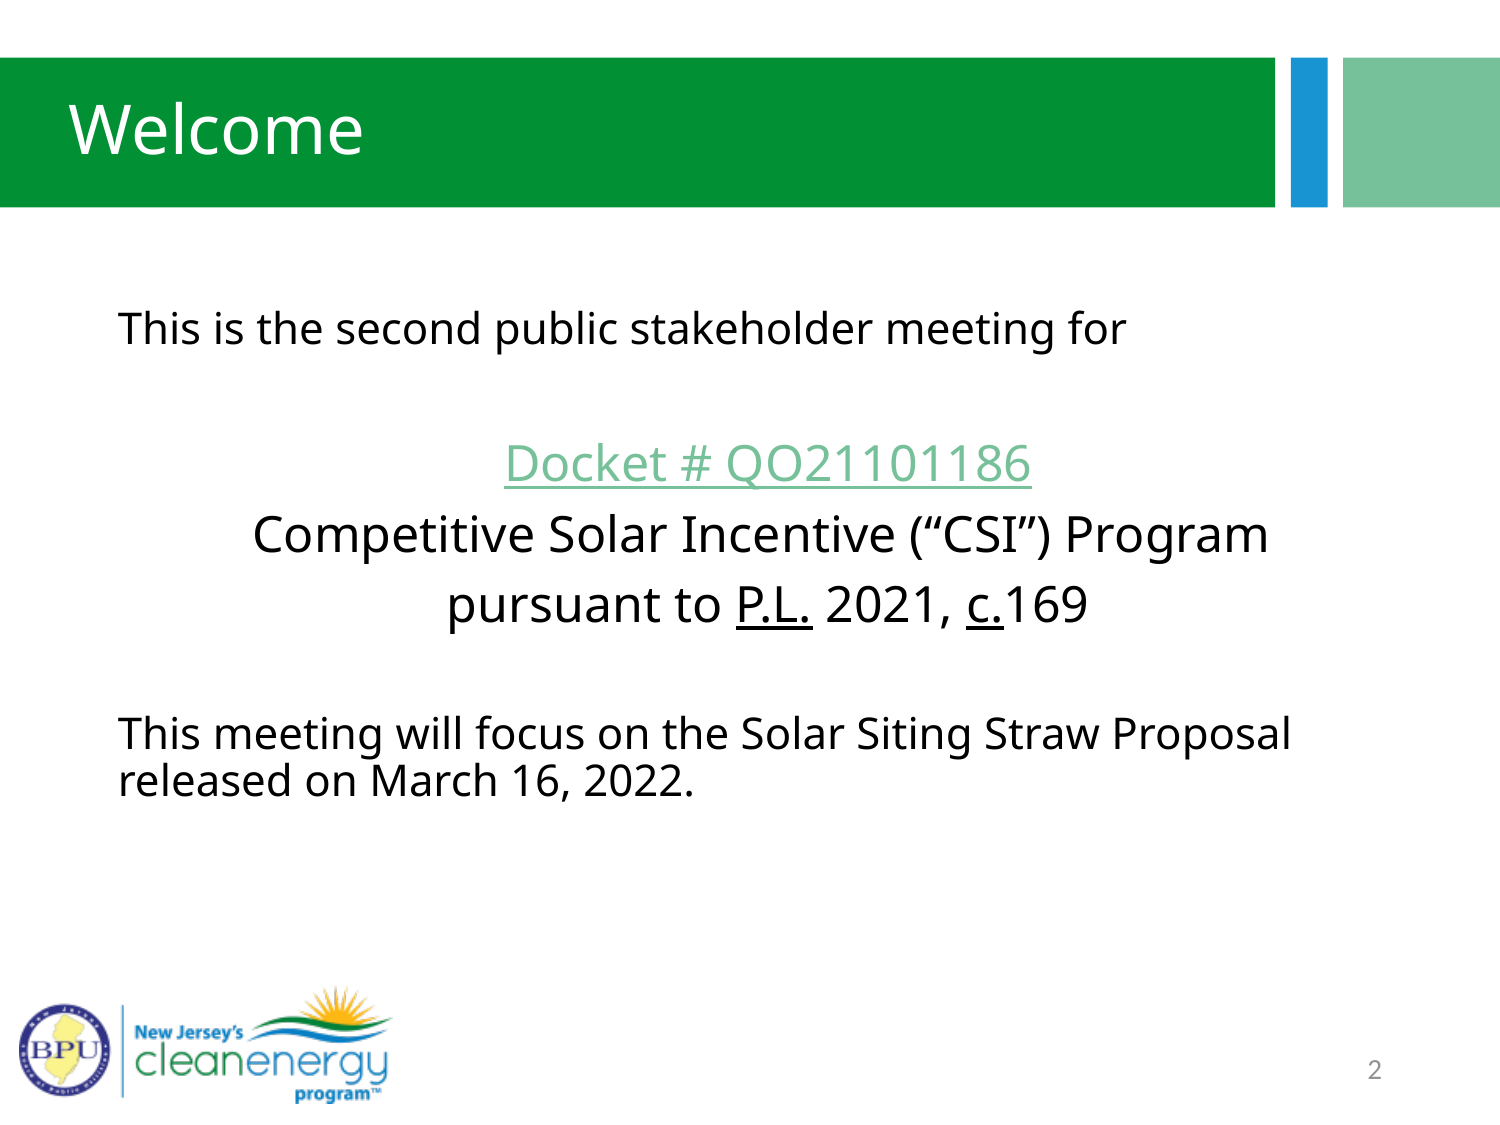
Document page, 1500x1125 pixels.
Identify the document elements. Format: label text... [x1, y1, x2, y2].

title Welcome [0, 57, 1276, 208]
picture [19, 985, 393, 1104]
list This is the second public stakeholder meeting for Docket # QO21101186 Competitive Solar Incentive (“CSI”) Program pursuant to P.L. 2021, c.169 This meeting will focus on the Solar Siting Straw Proposal released on March 16, 2022. [103, 299, 1434, 962]
slide_number 2 [1059, 1042, 1397, 1103]
